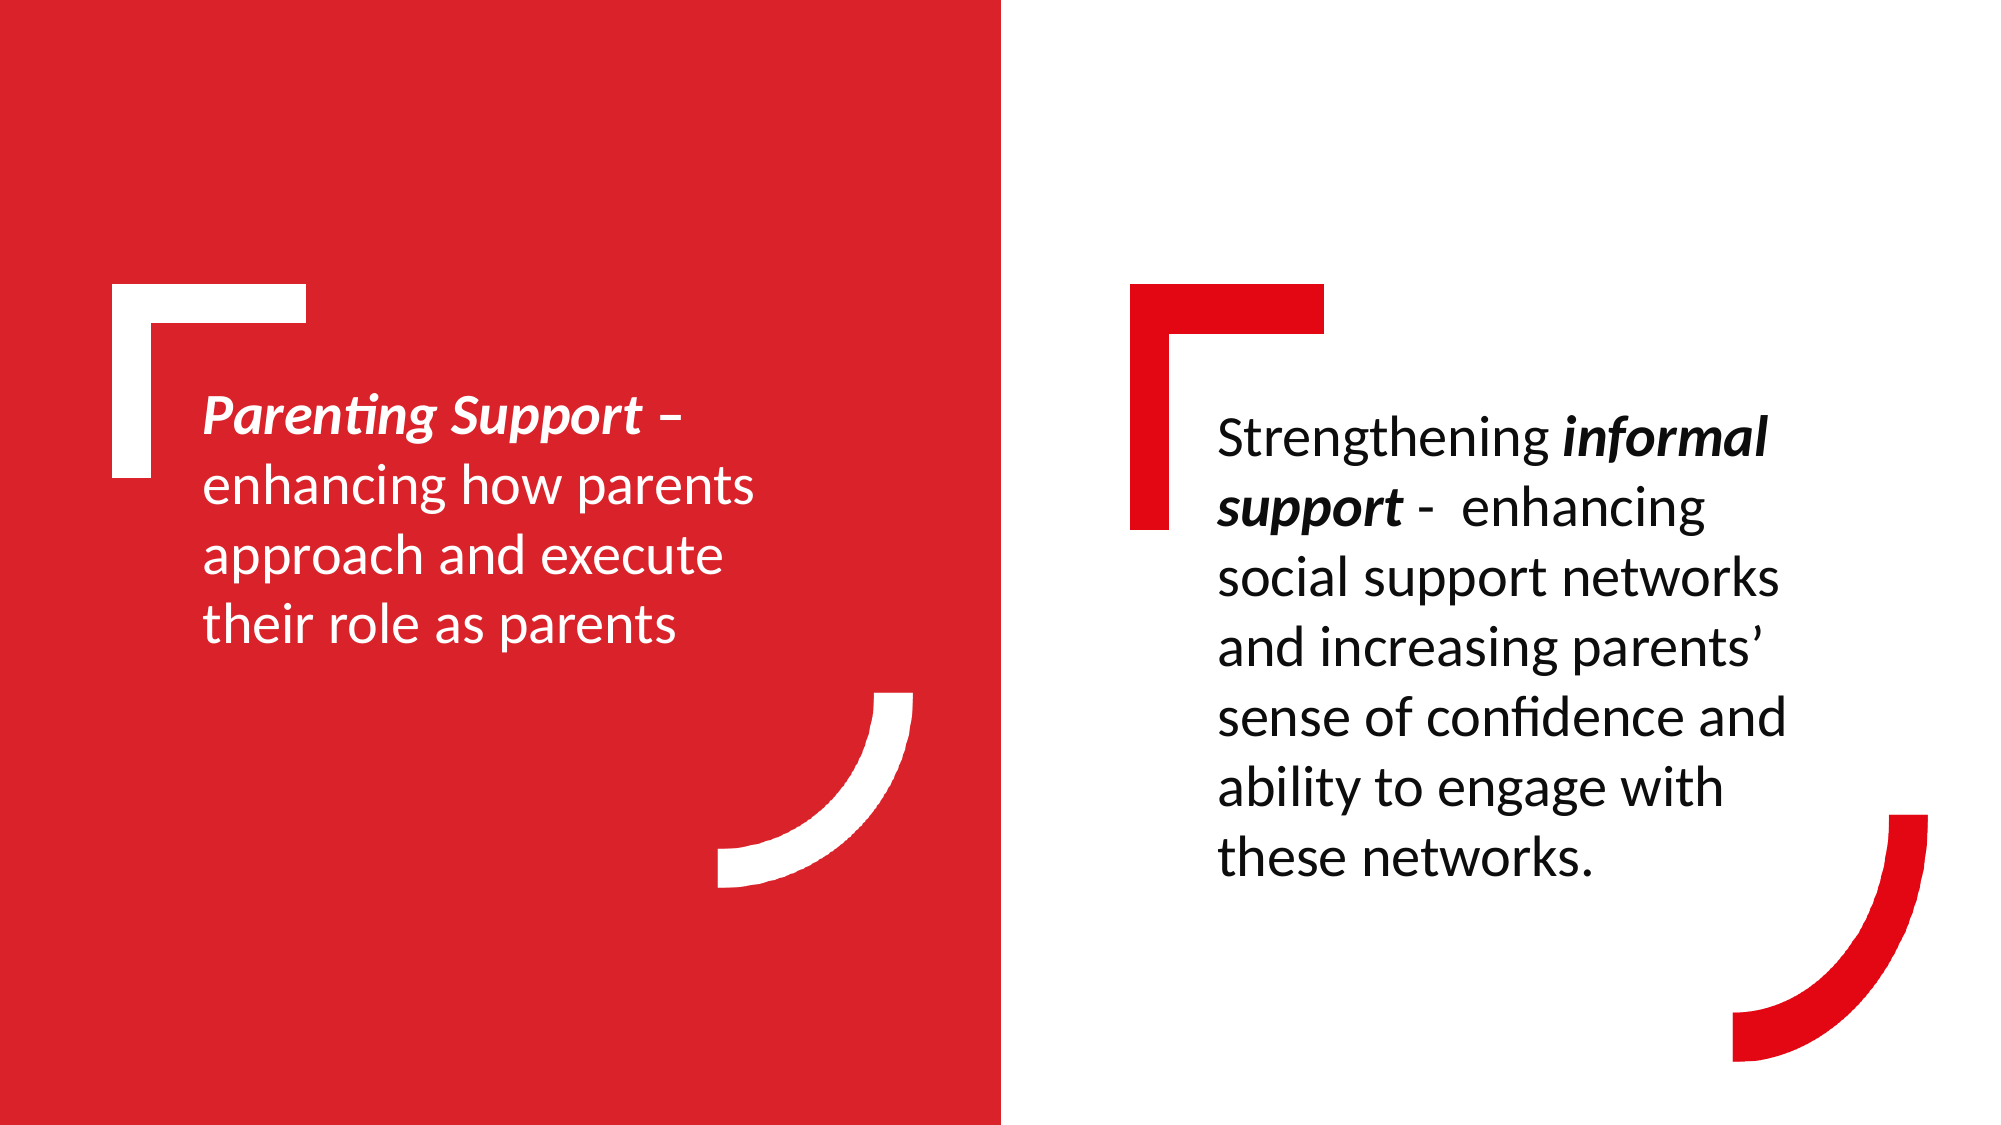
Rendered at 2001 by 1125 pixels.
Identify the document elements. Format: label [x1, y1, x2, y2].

text_box [112, 284, 913, 888]
text_box [1130, 284, 1928, 1062]
